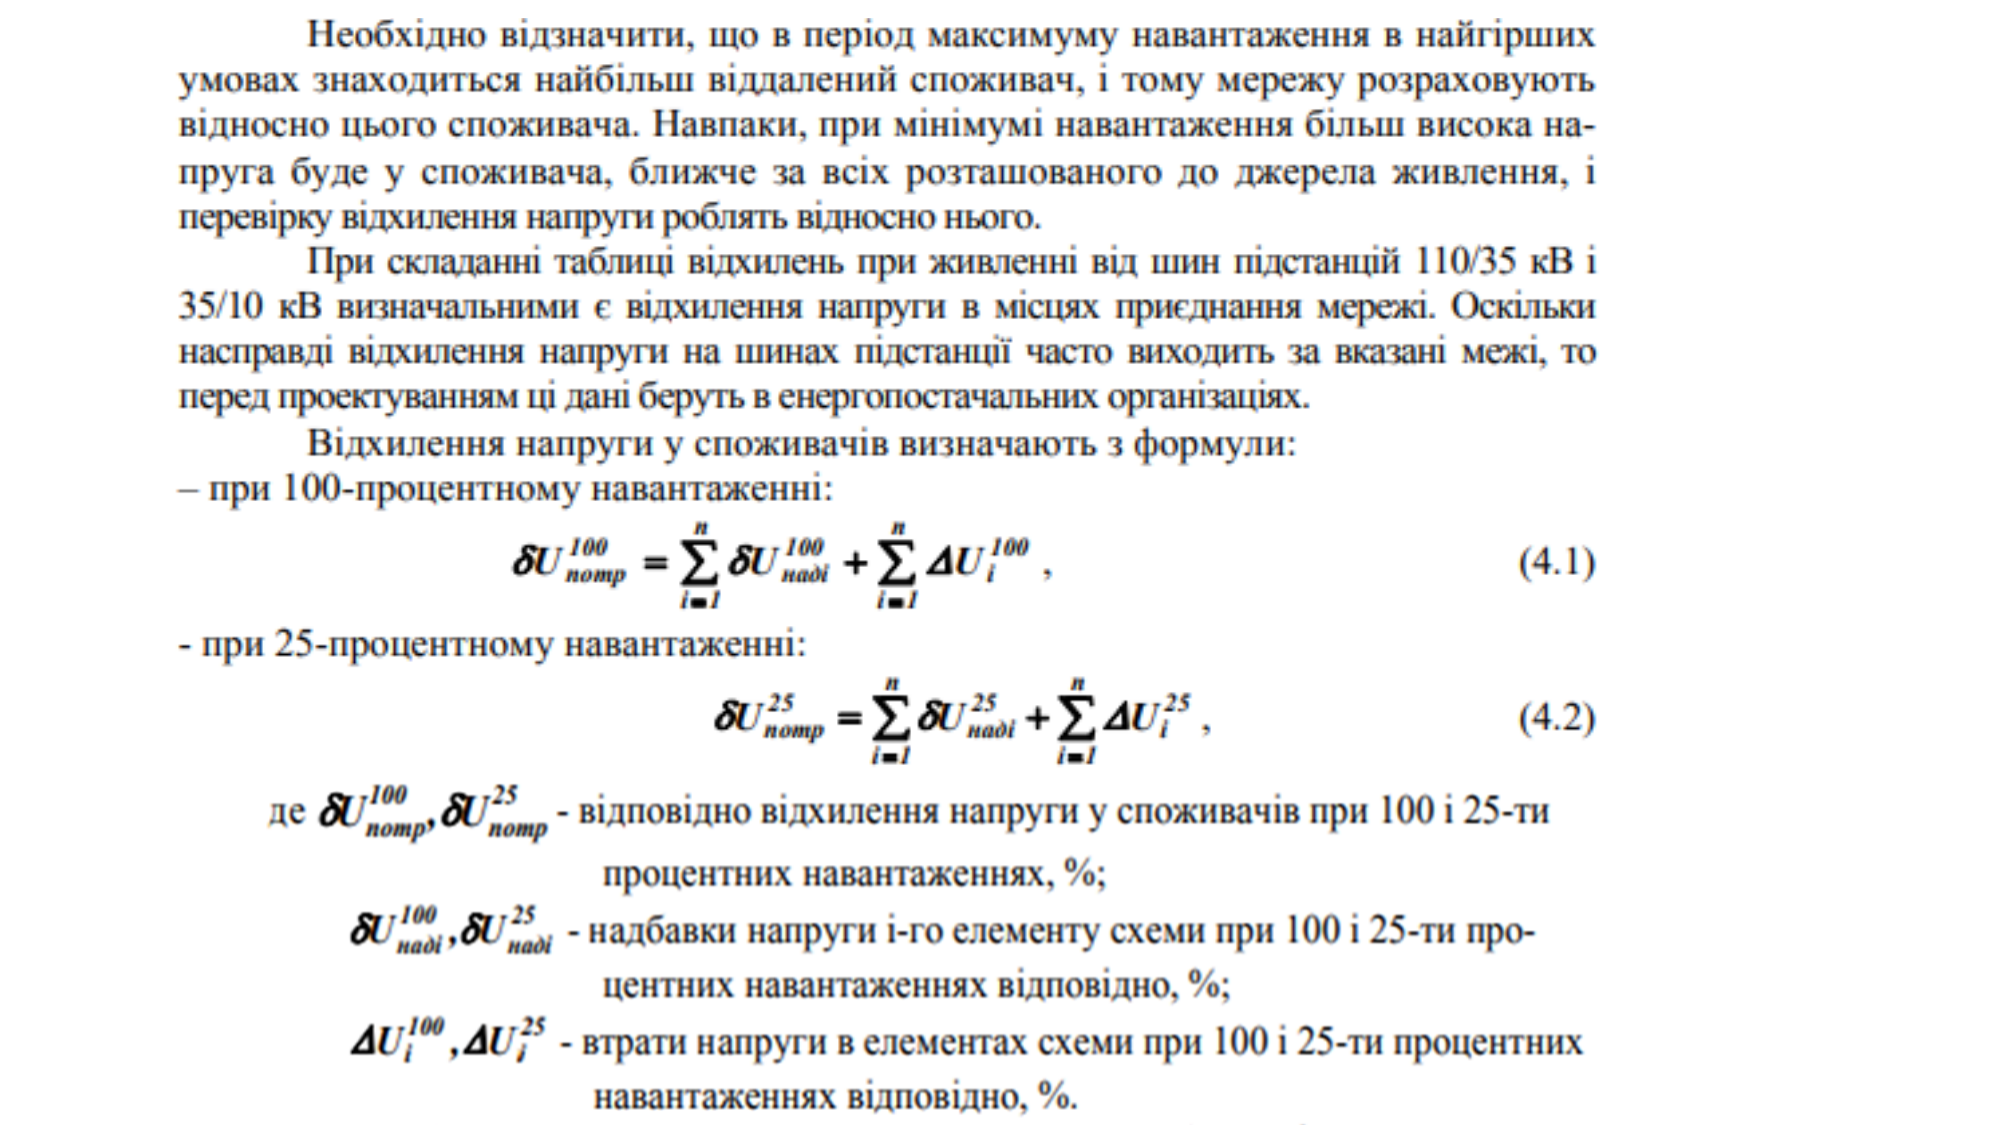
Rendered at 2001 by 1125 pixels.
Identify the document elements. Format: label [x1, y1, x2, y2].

list [121, 17, 1666, 791]
picture [265, 770, 1612, 1125]
